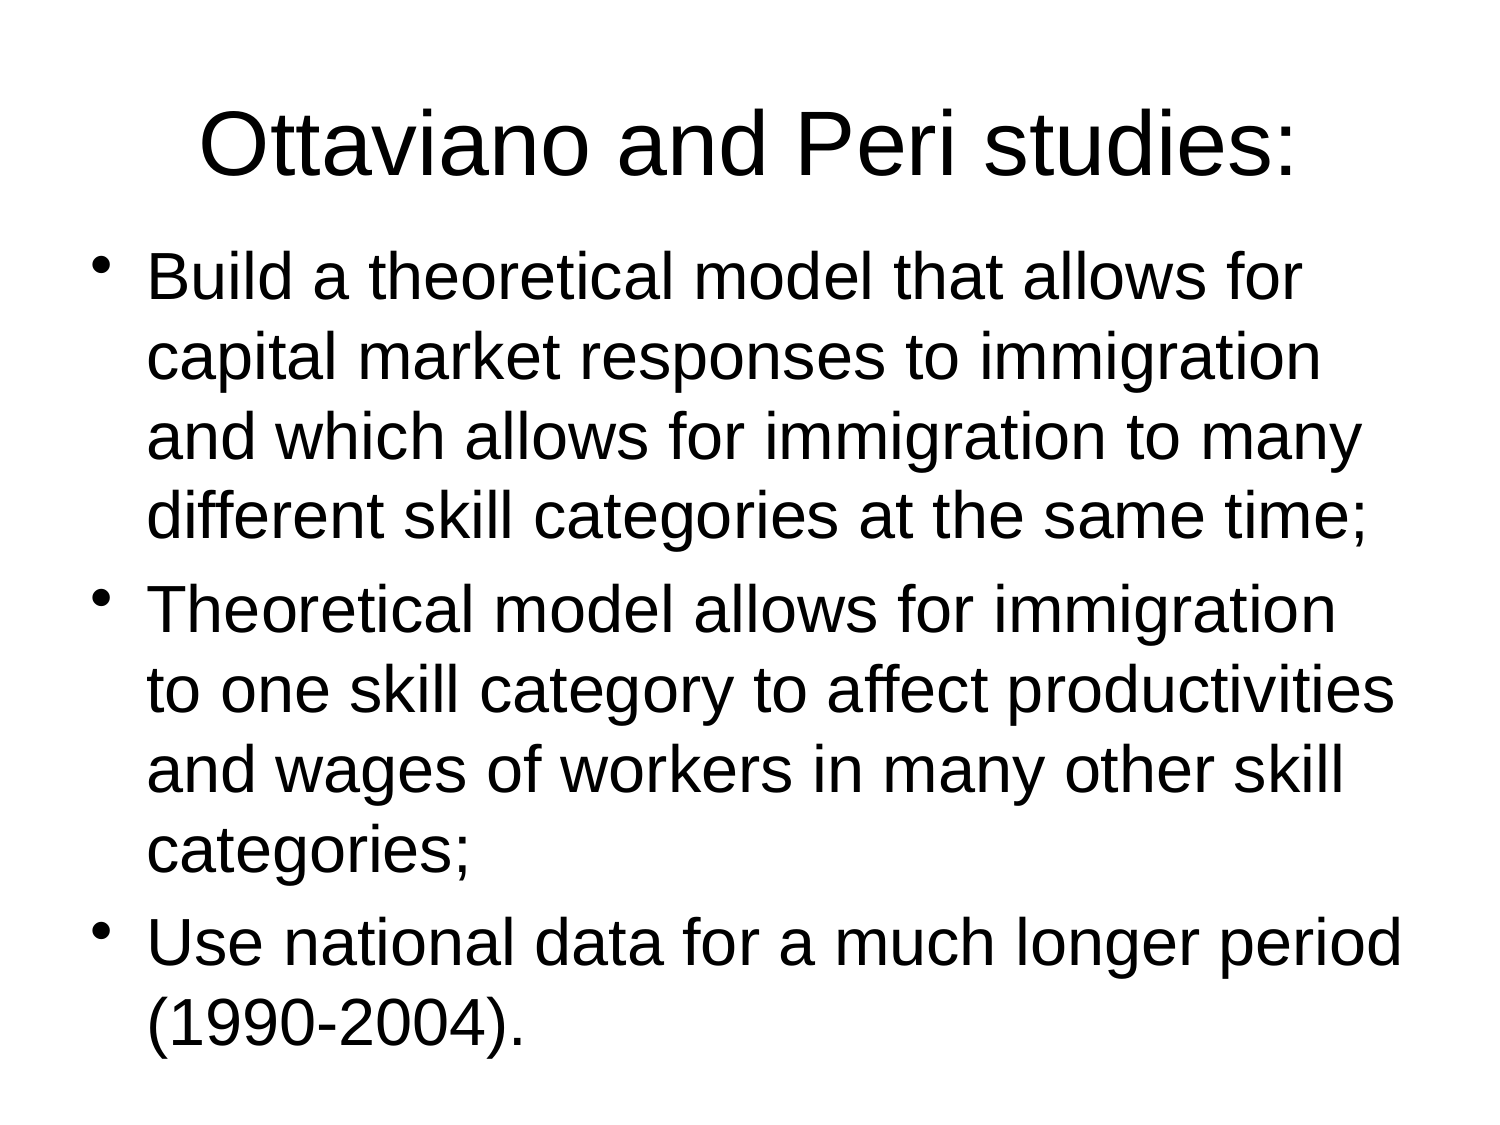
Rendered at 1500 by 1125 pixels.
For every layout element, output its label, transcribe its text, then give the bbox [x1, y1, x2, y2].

list Build a theoretical model that allows for capital market responses to immigration and which allows for immigration to many different skill categories at the same time; Theoretical model allows for immigration to one skill category to affect productivities and wages of workers in many other skill categories; Use national data for a much longer period (1990-2004). [74, 224, 1426, 968]
title Ottaviano and Peri studies: [74, 44, 1426, 224]
